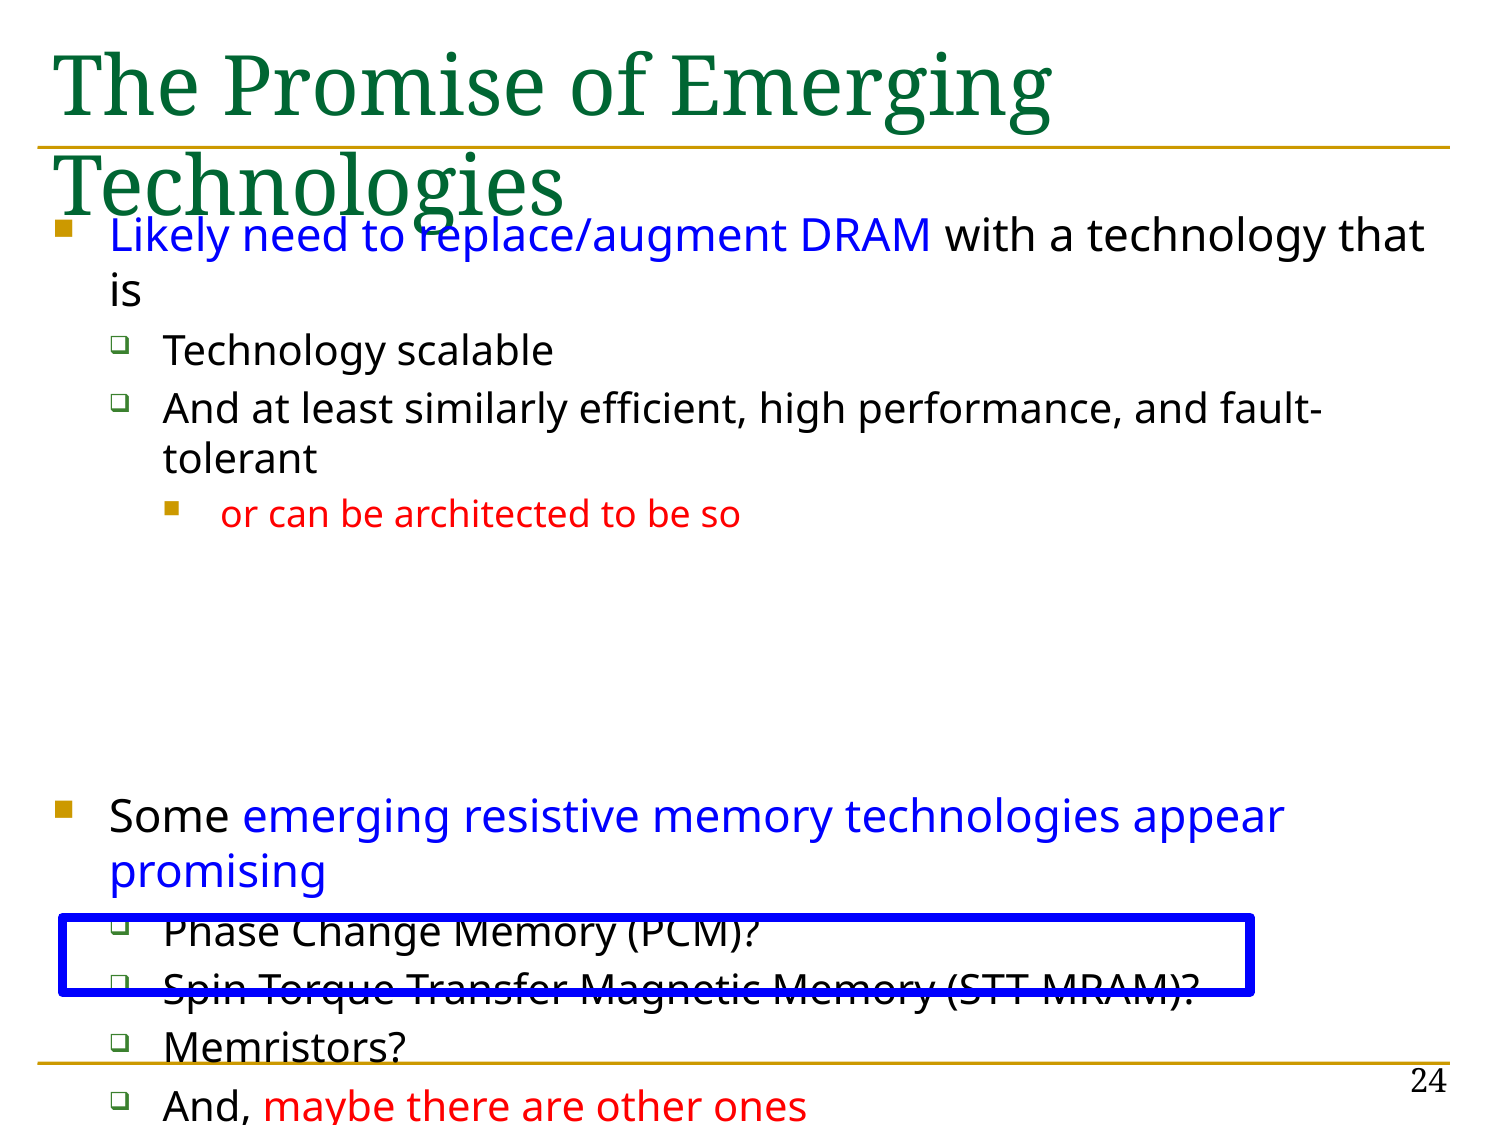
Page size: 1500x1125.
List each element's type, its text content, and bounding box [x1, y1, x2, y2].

slide_number 24 [1111, 1036, 1462, 1112]
list Likely need to replace/augment DRAM with a technology that is Technology scalable And at least similarly efficient, high performance, and fault-tolerant or can be architected to be so Some emerging resistive memory technologies appear promising Phase Change Memory (PCM)? Spin Torque Transfer Magnetic Memory (STT-MRAM)? Memristors? And, maybe there are other ones Can they be enabled to replace/augment/surpass DRAM? [37, 197, 1450, 1050]
text_box [60, 915, 1252, 994]
title The Promise of Emerging Technologies [37, 24, 1450, 197]
